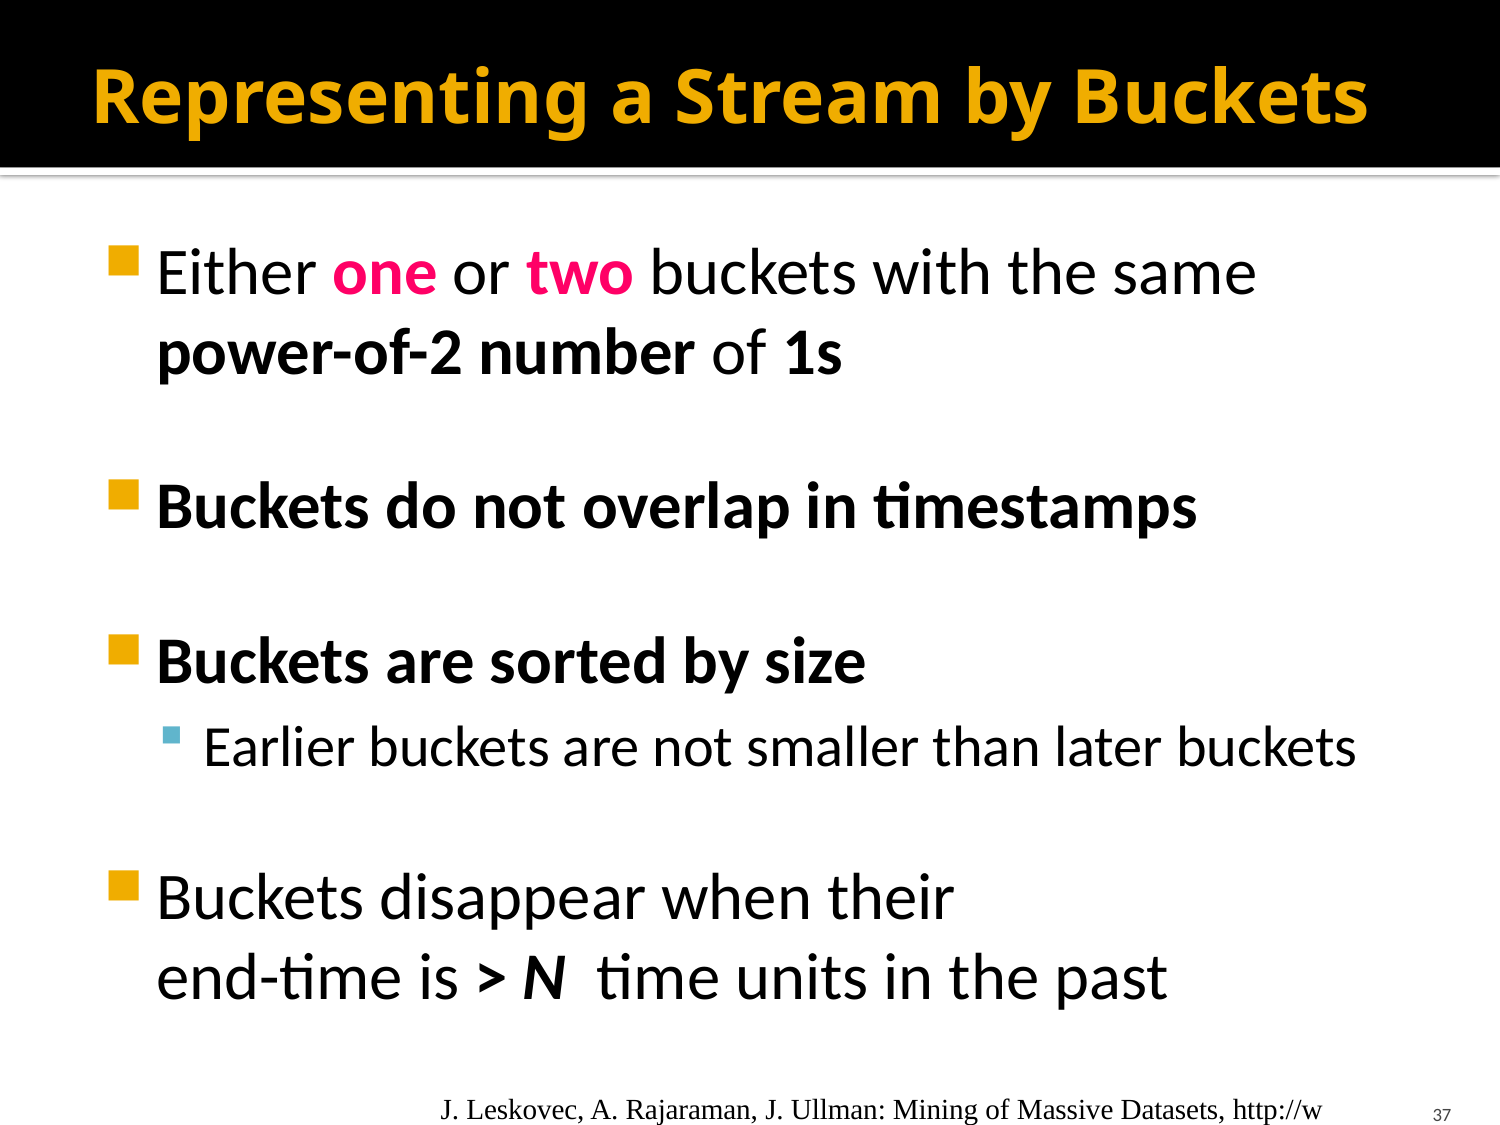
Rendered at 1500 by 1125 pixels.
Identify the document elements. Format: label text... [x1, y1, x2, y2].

title Representing a Stream by Buckets [75, 12, 1500, 175]
slide_number 37 [1345, 1080, 1467, 1125]
footer J. Leskovec, A. Rajaraman, J. Ullman: Mining of Massive Datasets, http://www.mmds.org [433, 1080, 1337, 1125]
list Either one or two buckets with the same power-of-2 number of 1s Buckets do not overlap in timestamps Buckets are sorted by size Earlier buckets are not smaller than later buckets Buckets disappear when their end-time is > N time units in the past [75, 212, 1425, 1075]
